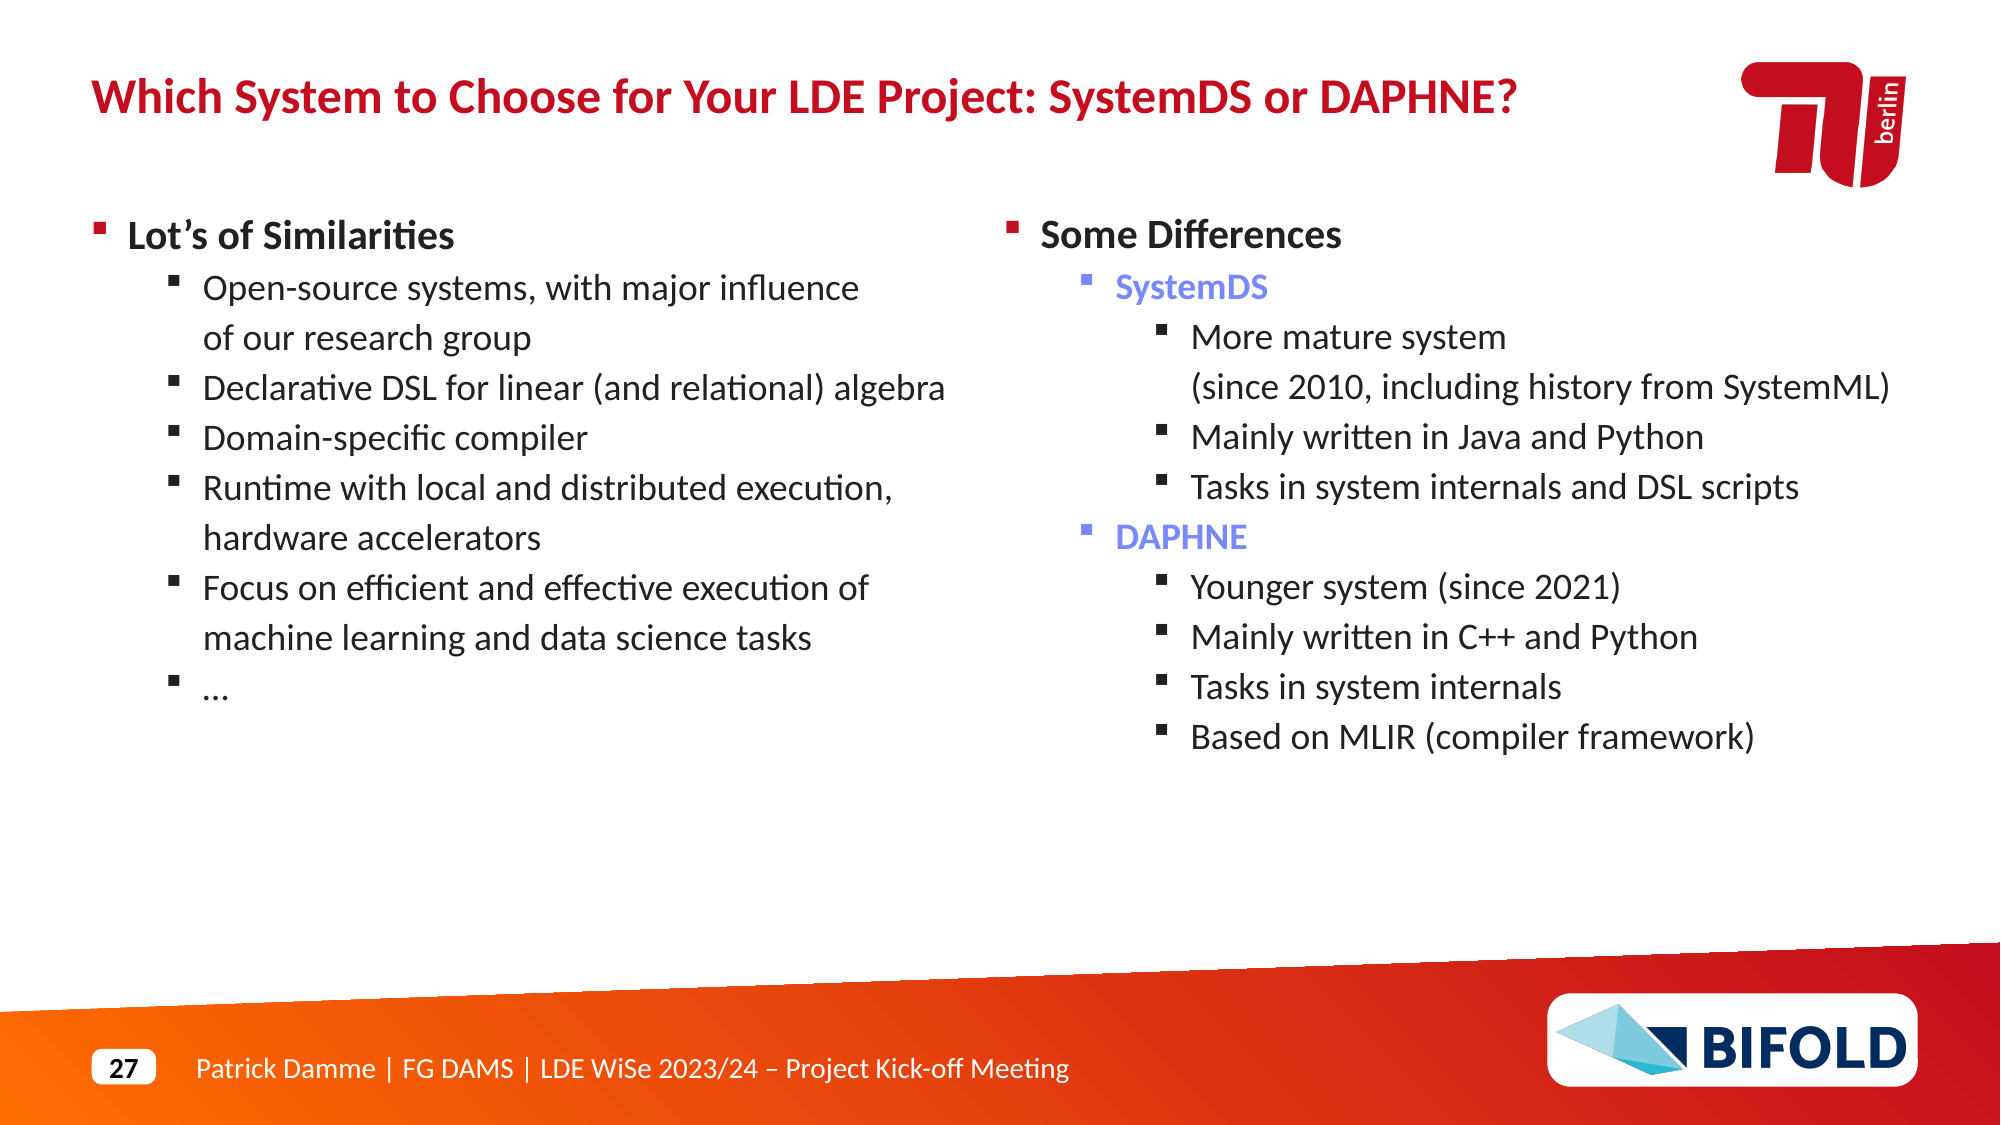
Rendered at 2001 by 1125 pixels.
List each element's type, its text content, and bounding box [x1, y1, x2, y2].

list Which System to Choose for Your LDE Project: SystemDS or DAPHNE? [91, 65, 1582, 183]
picture [1741, 62, 1906, 188]
picture [1556, 1004, 1906, 1075]
list Lot’s of Similarities Open-source systems, with major influence of our research group Declarative DSL for linear (and relational) algebra Domain-specific compiler Runtime with local and distributed execution, hardware accelerators Focus on efficient and effective execution of machine learning and data science tasks … [90, 208, 1000, 948]
list Some Differences SystemDS More mature system (since 2010, including history from SystemML) Mainly written in Java and Python Tasks in system internals and DSL scripts DAPHNE Younger system (since 2021) Mainly written in C++ and Python Tasks in system internals Based on MLIR (compiler framework) [1003, 207, 1913, 947]
